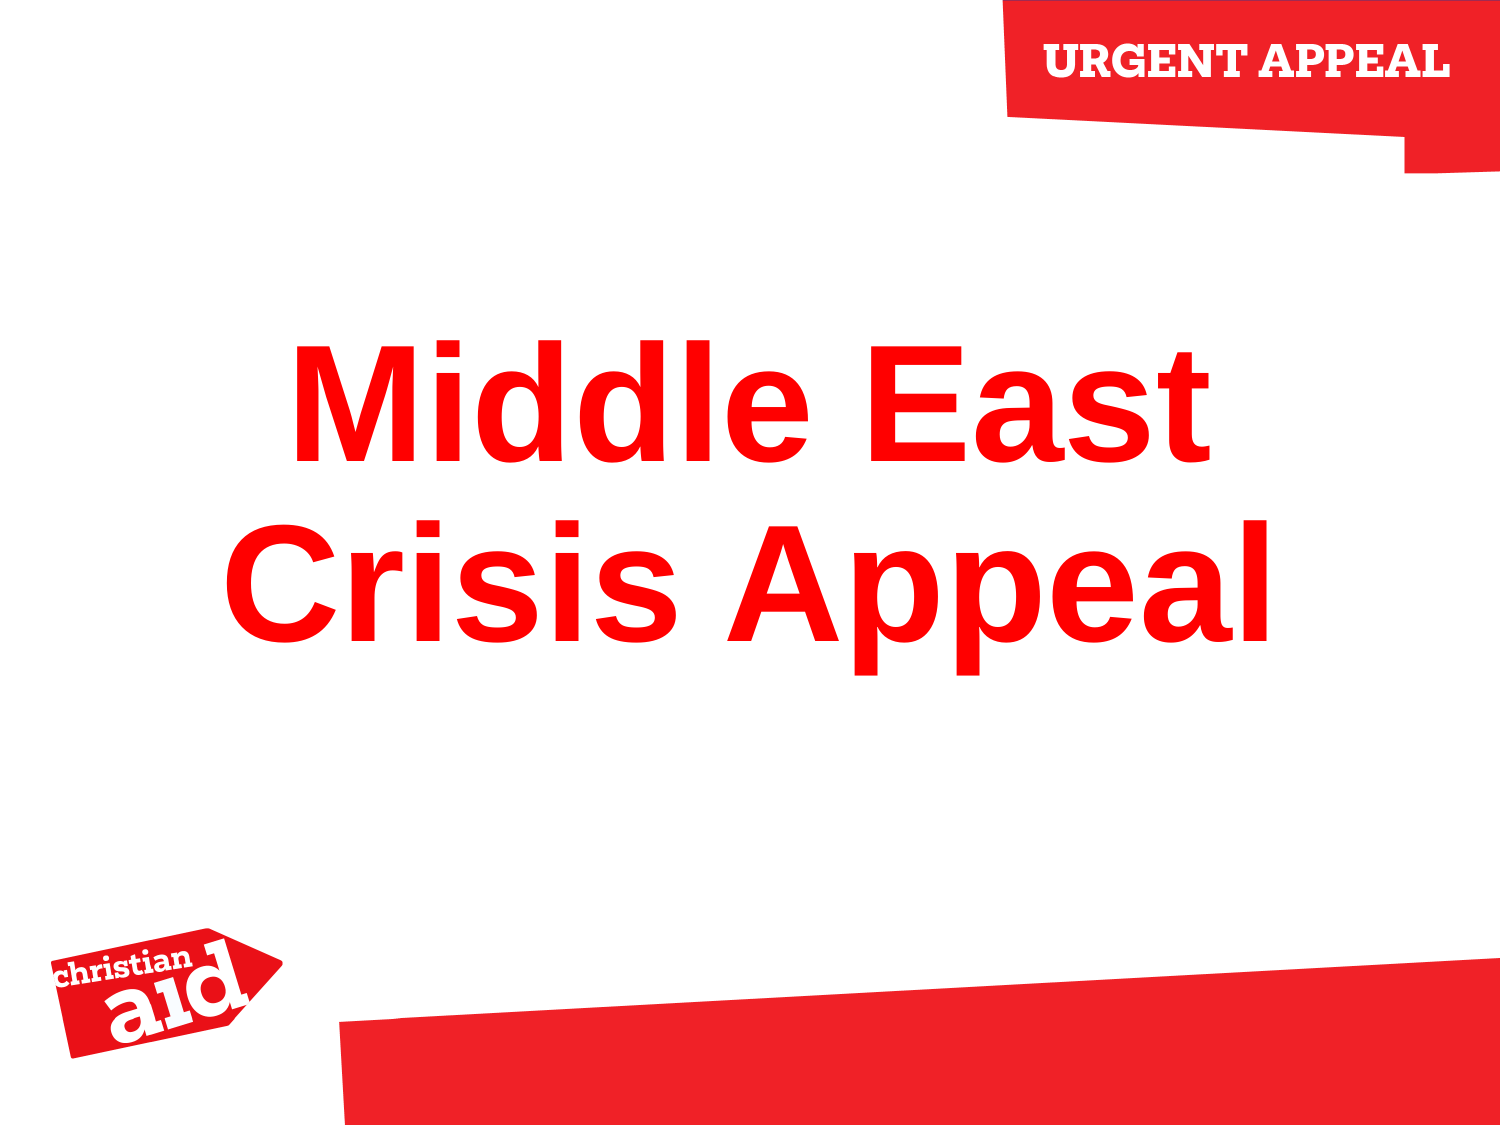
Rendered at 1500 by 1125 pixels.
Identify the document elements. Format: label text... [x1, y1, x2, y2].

title Middle East Crisis Appeal [190, 101, 1310, 894]
picture [0, 0, 1500, 1125]
